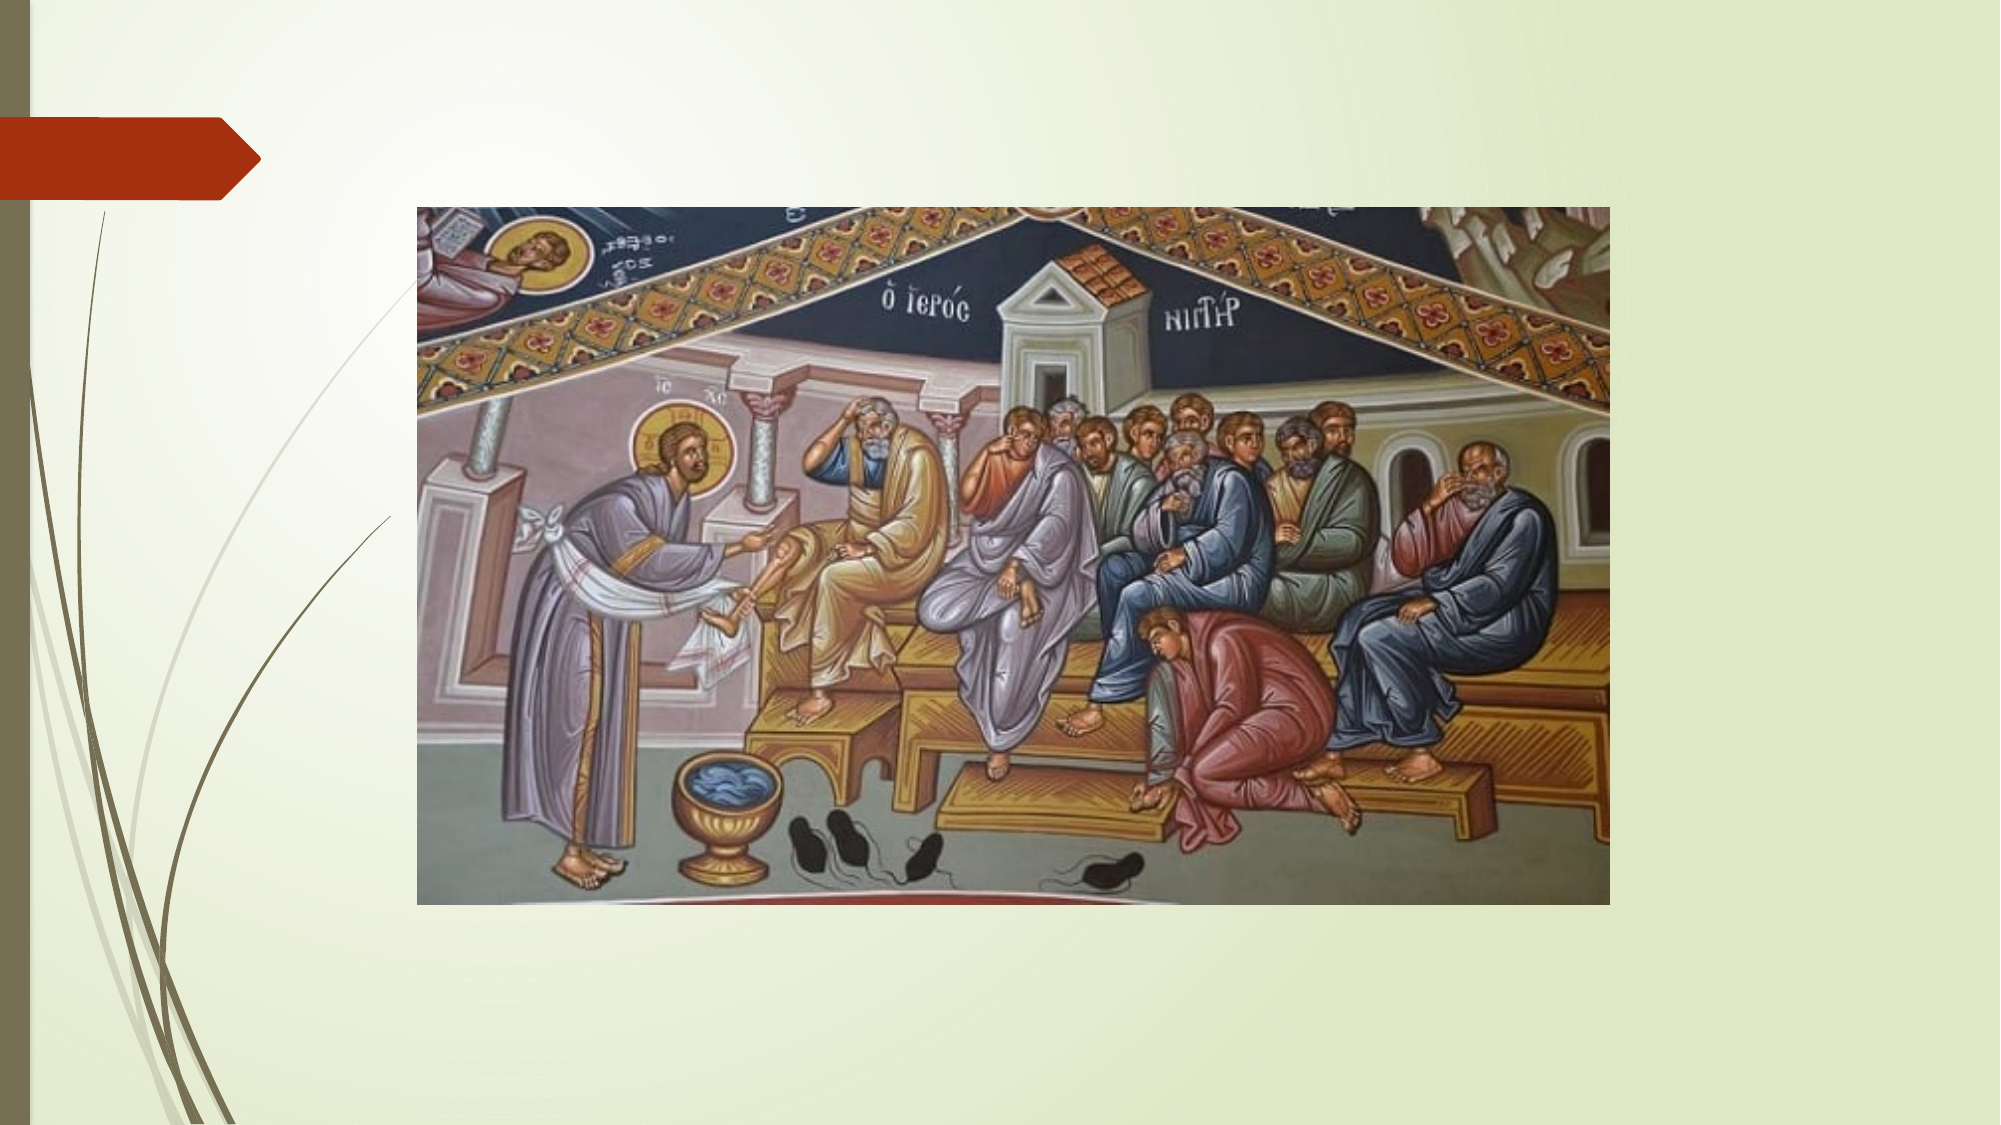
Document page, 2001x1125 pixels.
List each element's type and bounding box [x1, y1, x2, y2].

list [417, 206, 1610, 905]
